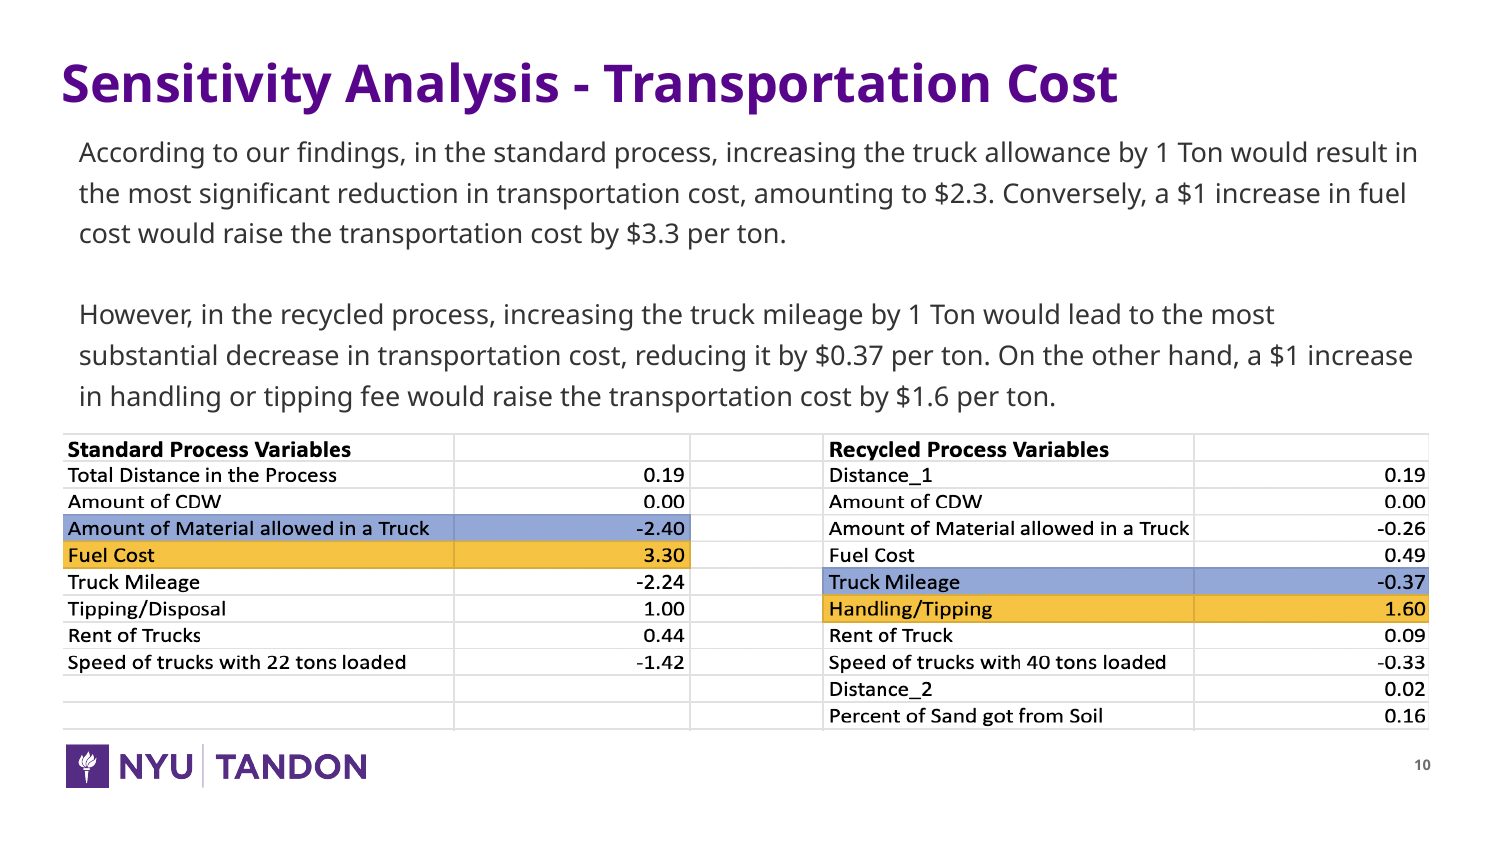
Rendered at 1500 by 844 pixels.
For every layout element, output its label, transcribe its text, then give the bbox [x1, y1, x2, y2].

list According to our findings, in the standard process, increasing the truck allowance by 1 Ton would result in the most significant reduction in transportation cost, amounting to $2.3. Conversely, a $1 increase in fuel cost would raise the transportation cost by $3.3 per ton. However, in the recycled process, increasing the truck mileage by 1 Ton would lead to the most substantial decrease in transportation cost, reducing it by $0.37 per ton. On the other hand, a $1 increase in handling or tipping fee would raise the transportation cost by $1.6 per ton. [63, 112, 1437, 409]
title Sensitivity Analysis - Transportation Cost [46, 48, 1429, 142]
picture [66, 744, 366, 788]
picture [63, 433, 1429, 731]
